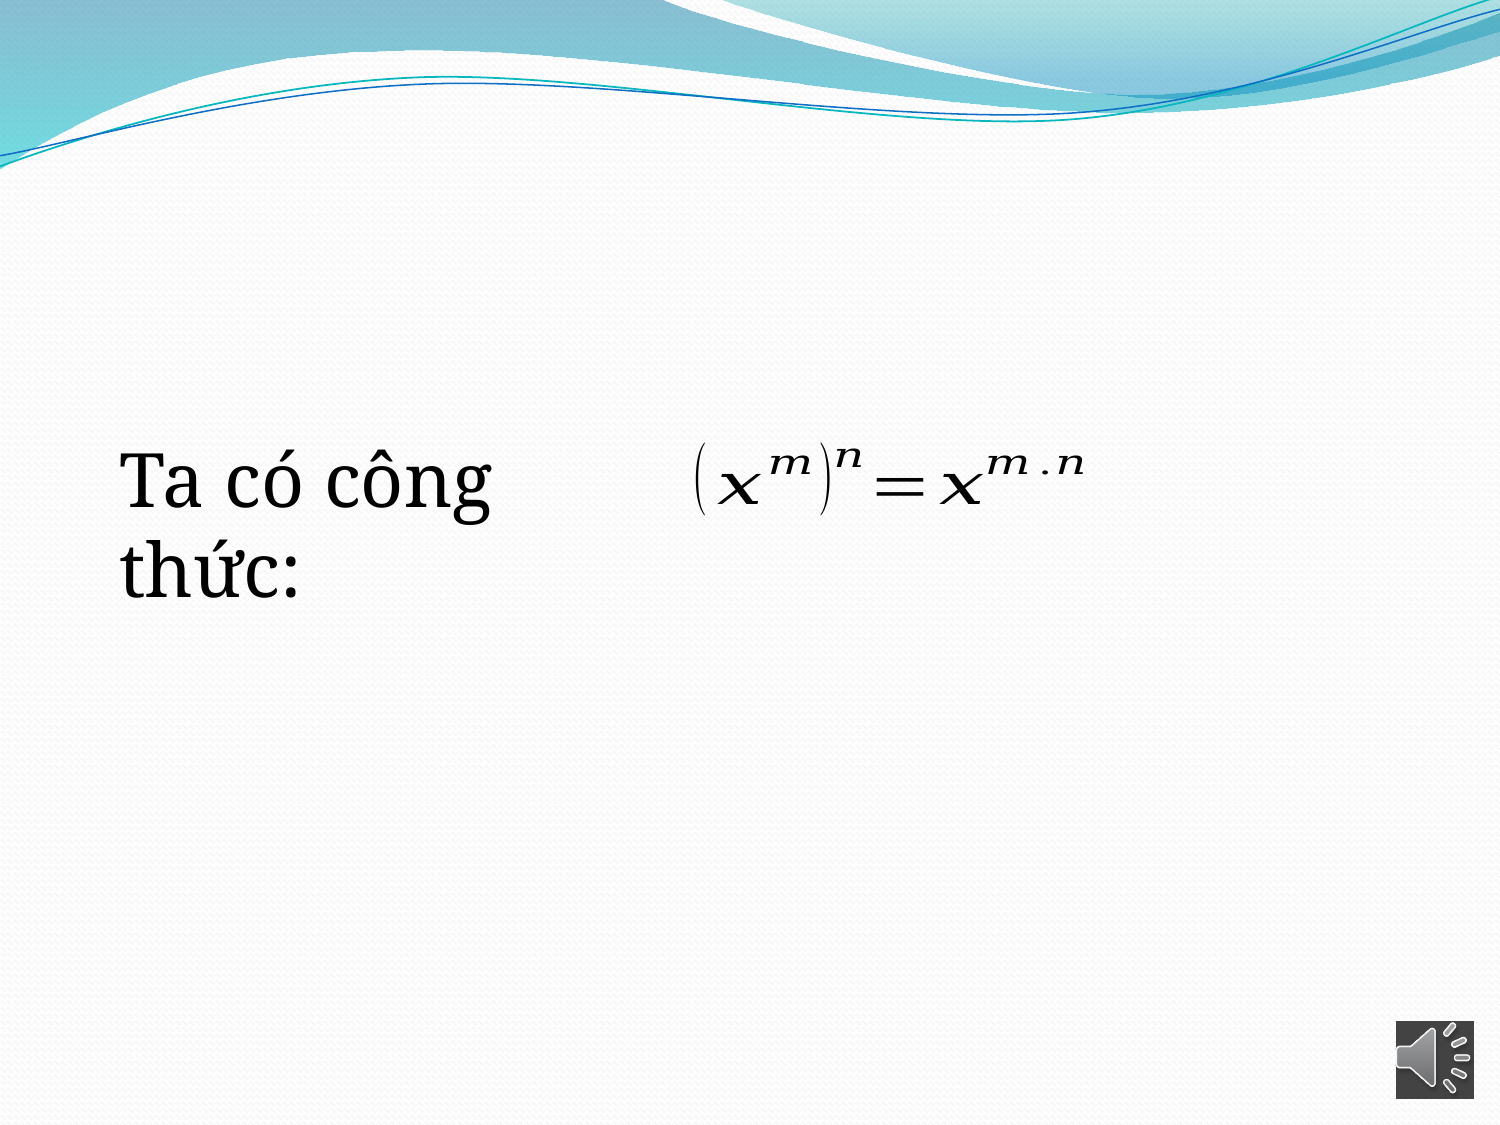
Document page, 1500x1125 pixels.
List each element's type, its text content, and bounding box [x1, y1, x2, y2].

text_box Ta có công thức: [104, 424, 692, 620]
picture [1394, 1019, 1476, 1101]
